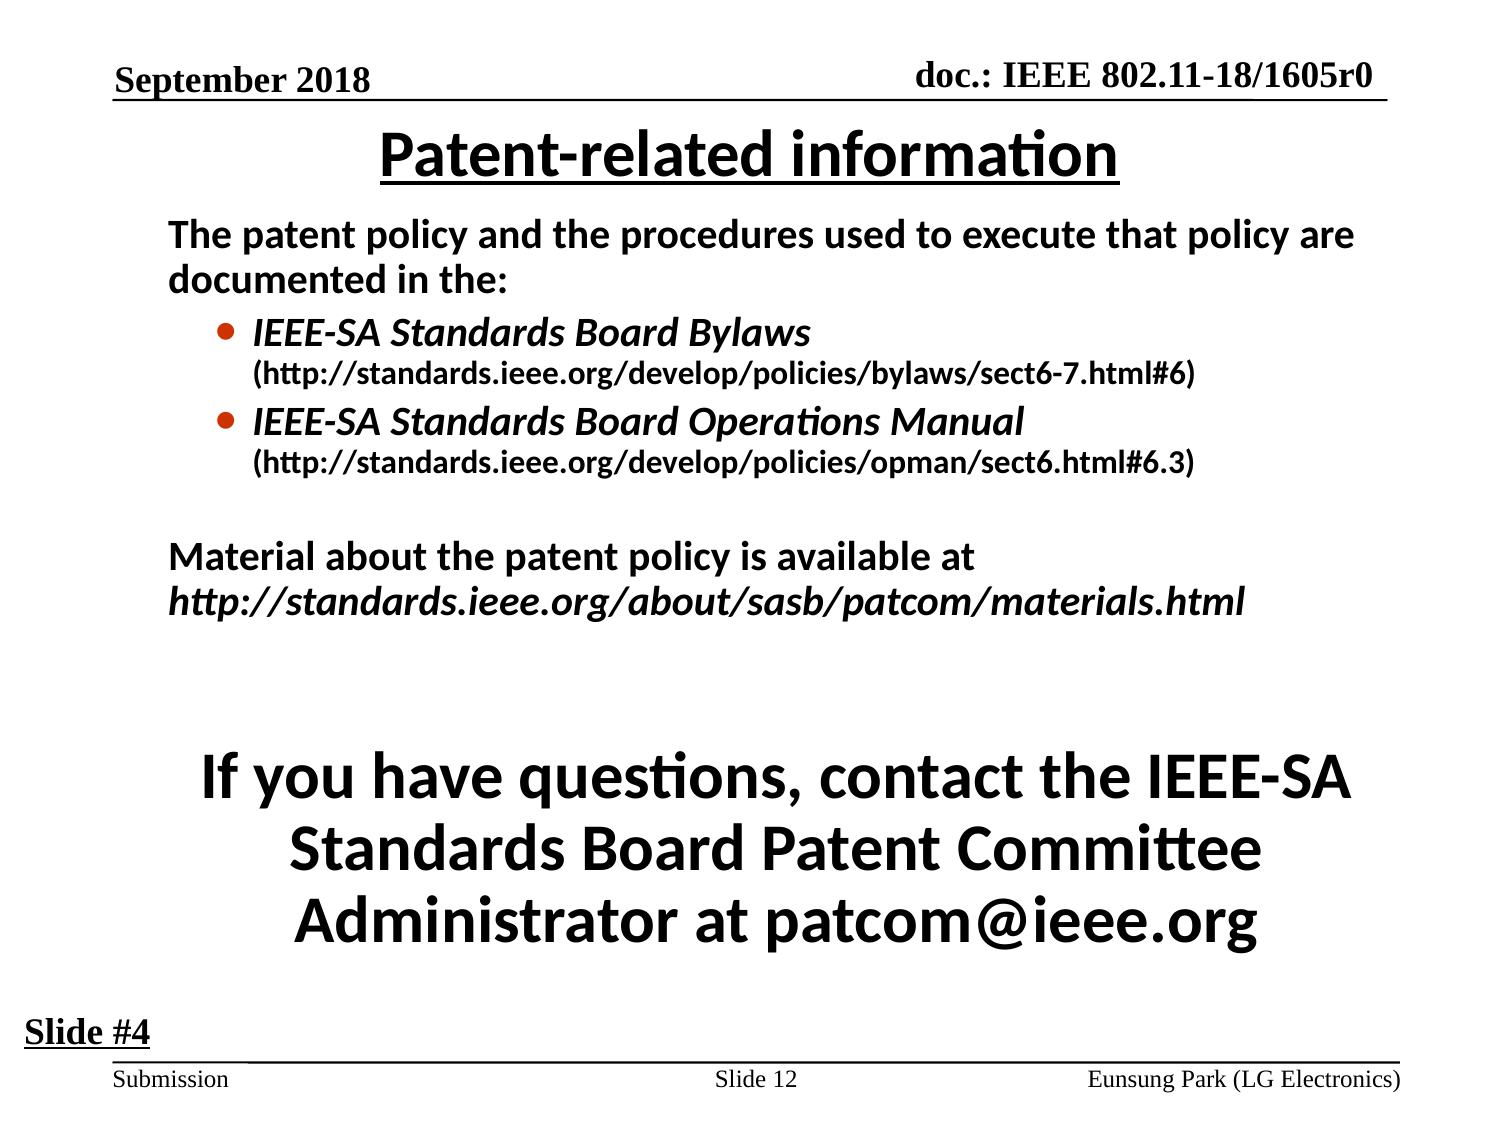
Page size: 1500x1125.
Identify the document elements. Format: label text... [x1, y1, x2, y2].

title Patent-related information [112, 163, 1388, 187]
text_box The patent policy and the procedures used to execute that policy are documented in the: IEEE-SA Standards Board Bylaws (http://standards.ieee.org/develop/policies/bylaws/sect6-7.html#6) IEEE-SA Standards Board Operations Manual (http://standards.ieee.org/develop/policies/opman/sect6.html#6.3) Material about the patent policy is available at http://standards.ieee.org/about/sasb/patcom/materials.html If you have questions, contact the IEEE-SA Standards Board Patent Committee Administrator at patcom@ieee.org [49, 187, 1400, 1025]
text_box Slide #4 [9, 999, 166, 1060]
text_box [87, 37, 1438, 163]
footer Eunsung Park (LG Electronics) [949, 1061, 1402, 1093]
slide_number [114, 0, 374, 101]
slide_number Slide 12 [712, 1061, 800, 1093]
